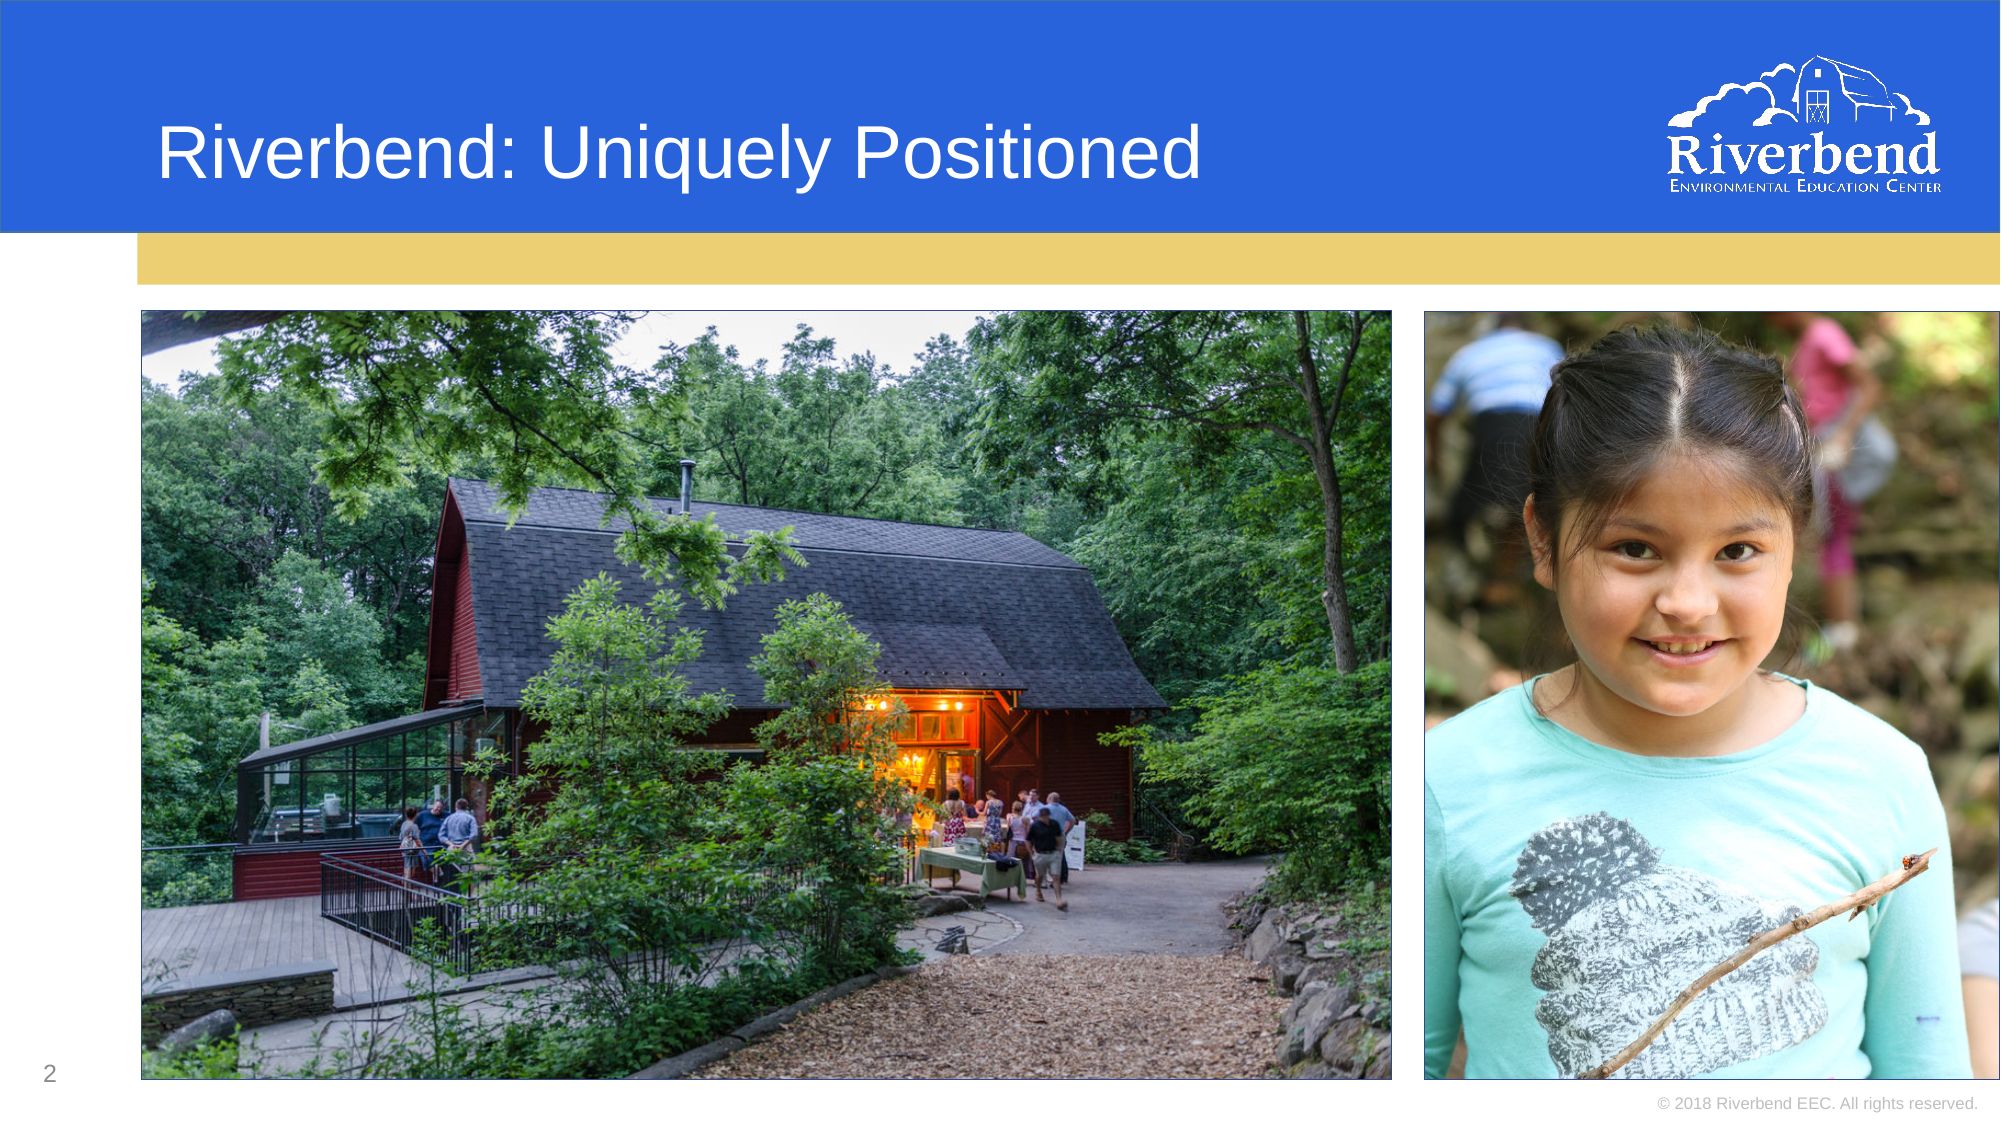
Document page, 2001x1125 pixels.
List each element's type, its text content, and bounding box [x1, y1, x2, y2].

picture [1424, 311, 2000, 1080]
slide_number 2 [28, 1042, 479, 1103]
picture [1656, 55, 1951, 192]
title Riverbend: Uniquely Positioned [141, 34, 1622, 203]
picture [141, 310, 1392, 1080]
